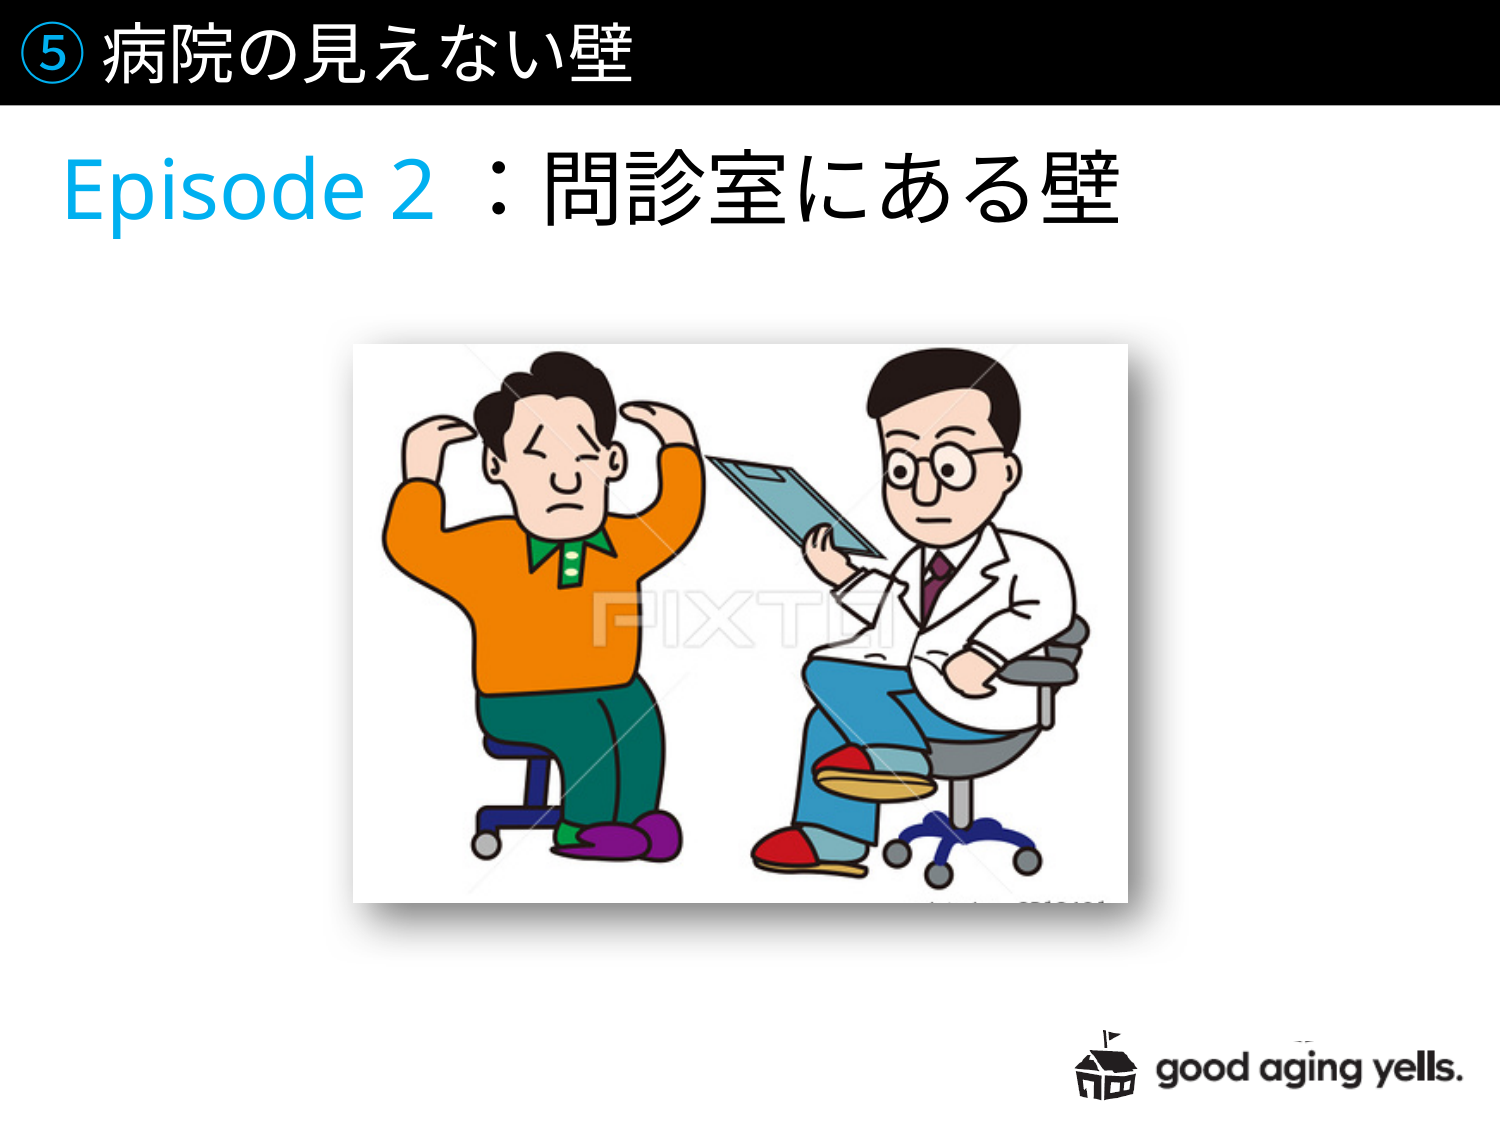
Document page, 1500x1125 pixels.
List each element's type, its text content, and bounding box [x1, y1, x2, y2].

text_box ⑤病院の見えない壁 [4, 4, 651, 100]
picture [352, 343, 1129, 903]
text_box Episode 2：問診室にある壁 [45, 128, 1138, 244]
text_box [0, 0, 494, 91]
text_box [1065, 1025, 1491, 1106]
text_box [0, 0, 1500, 107]
